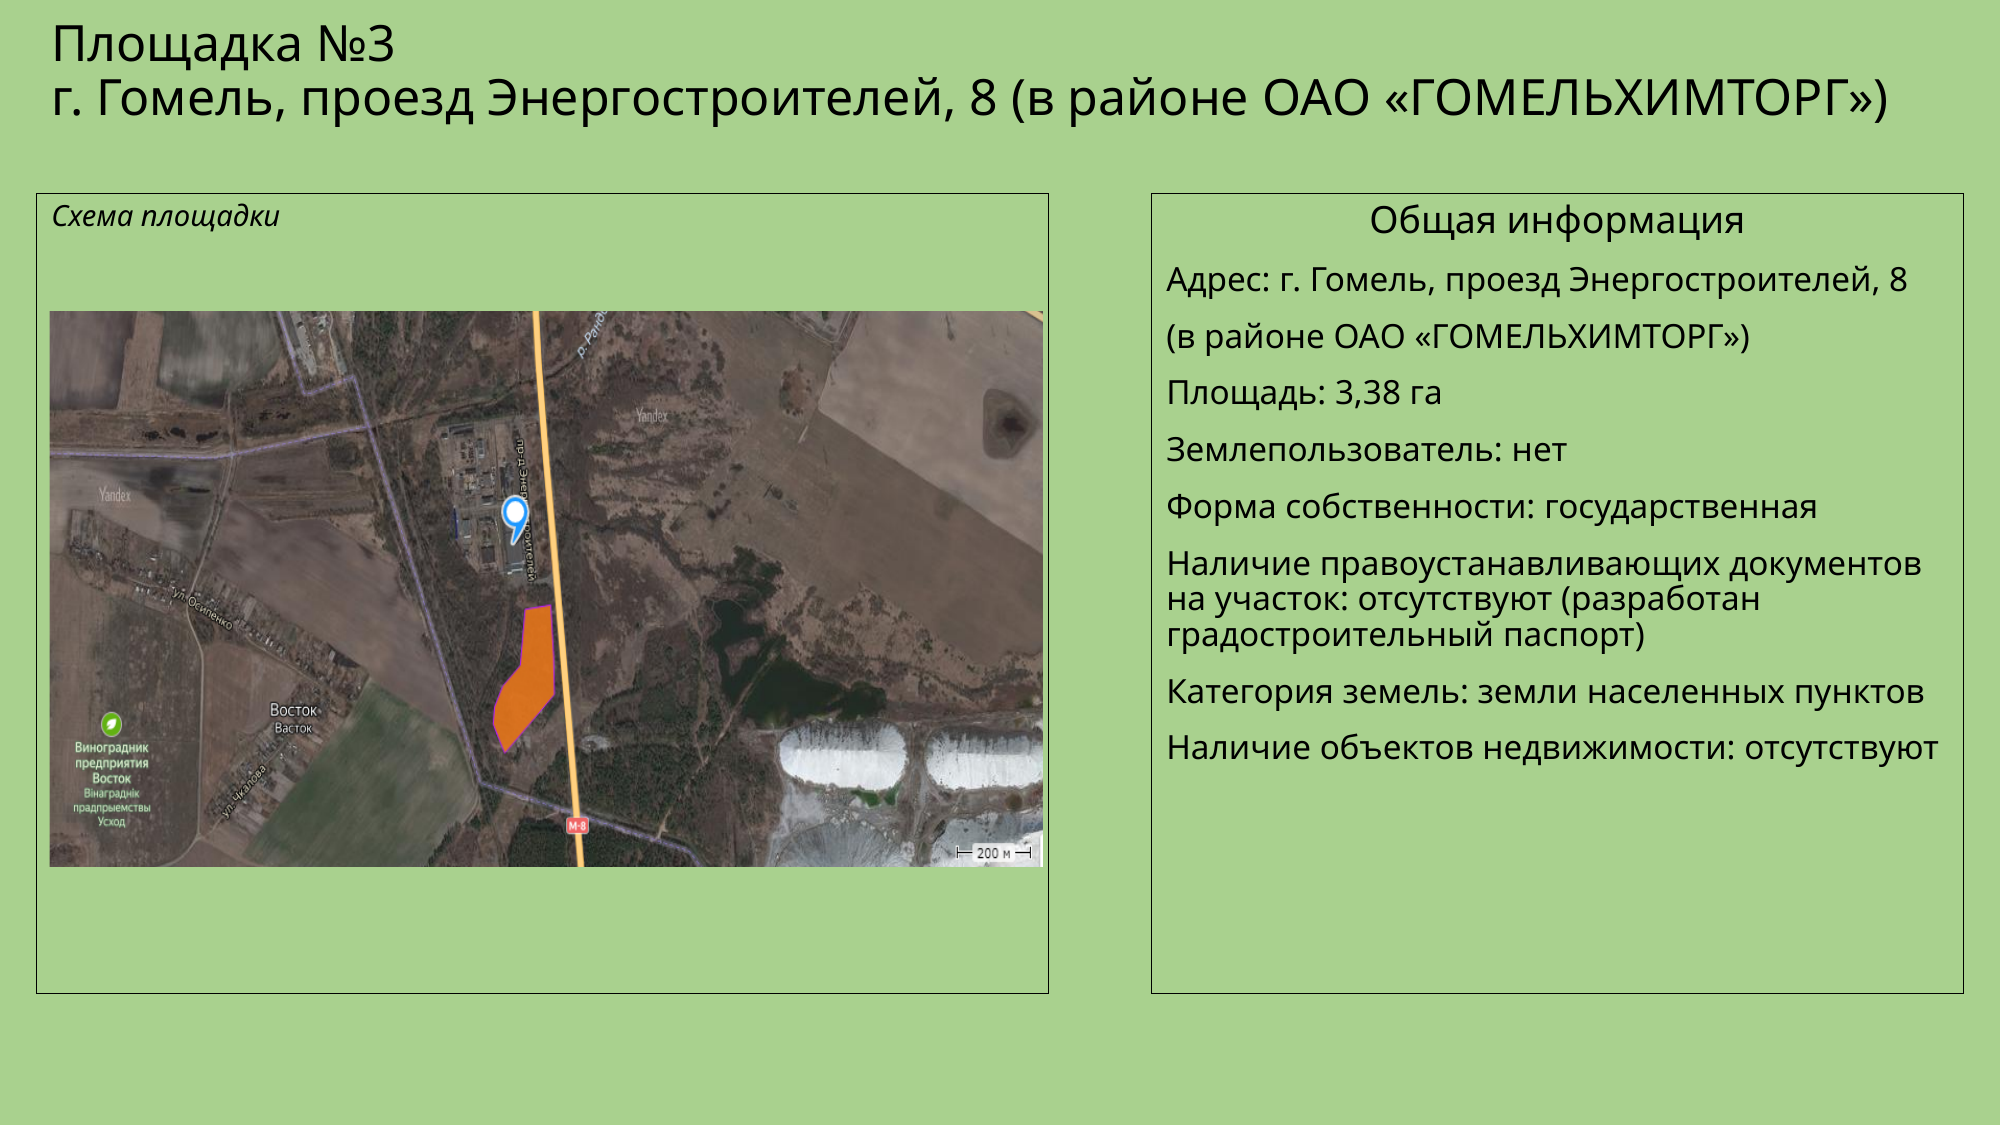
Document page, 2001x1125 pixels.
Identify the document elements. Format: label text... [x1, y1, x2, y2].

list Схема площадки [36, 193, 1049, 994]
list Общая информация Адрес: г. Гомель, проезд Энергостроителей, 8 (в районе ОАО «ГОМЕЛЬХИМТОРГ») Площадь: 3,38 га Землепользователь: нет Форма собственности: государственная Наличие правоустанавливающих документов на участок: отсутствуют (разработан градостроительный паспорт) Категория земель: земли населенных пунктов Наличие объектов недвижимости: отсутствуют [1151, 193, 1964, 994]
picture [49, 311, 1043, 867]
title Площадка №3 г. Гомель, проезд Энергостроителей, 8 (в районе ОАО «ГОМЕЛЬХИМТОРГ») [36, 107, 2000, 194]
